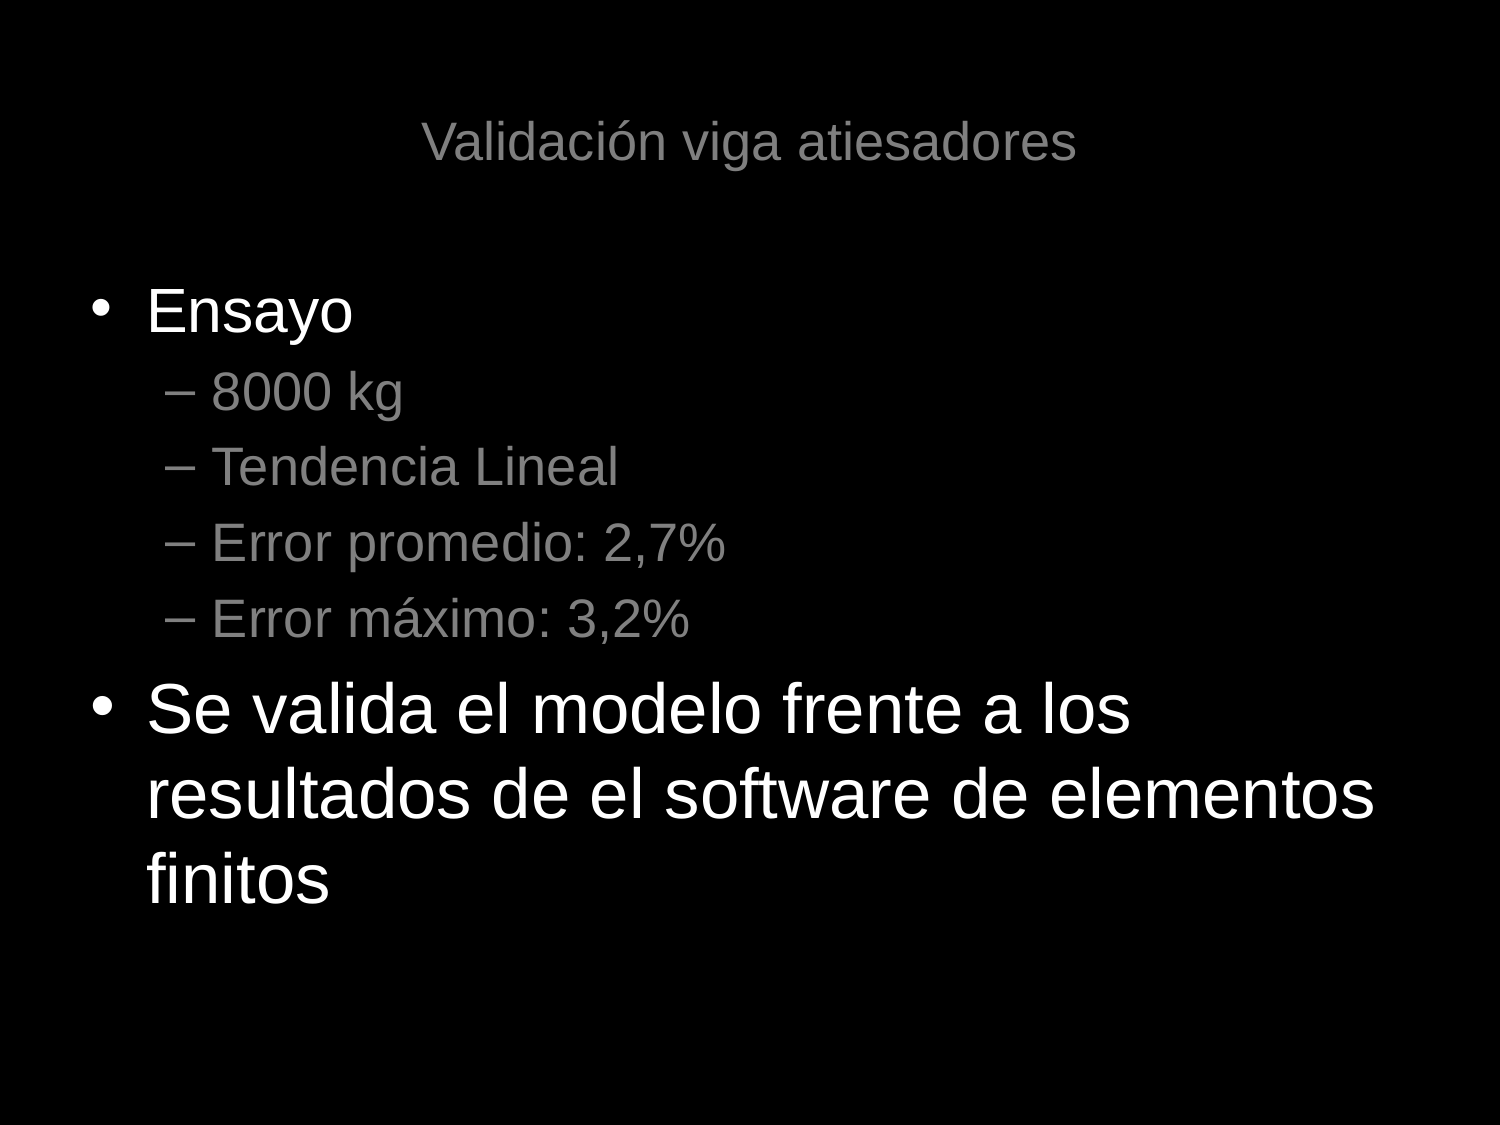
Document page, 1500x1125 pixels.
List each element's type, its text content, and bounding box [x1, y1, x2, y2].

list Ensayo 8000 kg Tendencia Lineal Error promedio: 2,7% Error máximo: 3,2% Se valida el modelo frente a los resultados de el software de elementos finitos [75, 262, 1425, 1005]
title Validación viga atiesadores [75, 45, 1425, 233]
